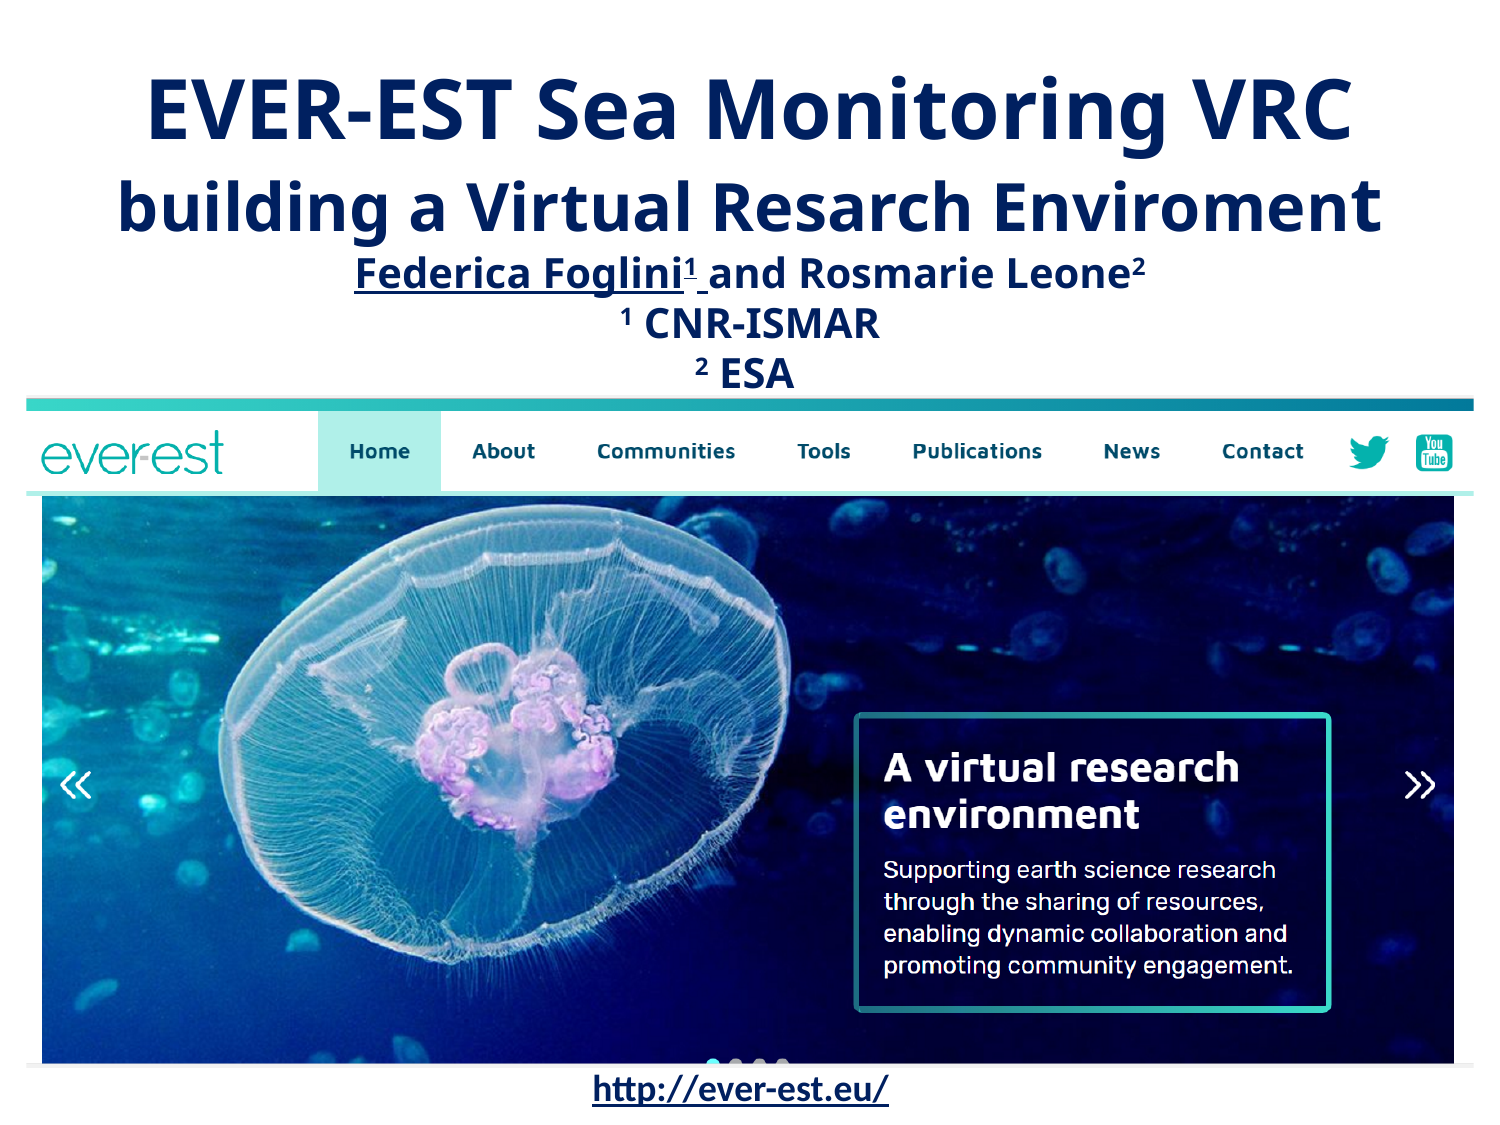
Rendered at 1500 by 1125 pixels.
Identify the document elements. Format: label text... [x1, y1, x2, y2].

picture [26, 395, 1474, 1068]
text_box EVER-EST Sea Monitoring VRC building a Virtual Resarch Enviroment Federica Foglini1 and Rosmarie Leone2 1 CNR-ISMAR 2 ESA [26, 49, 1474, 395]
text_box http://ever-est.eu/ [577, 1068, 904, 1117]
